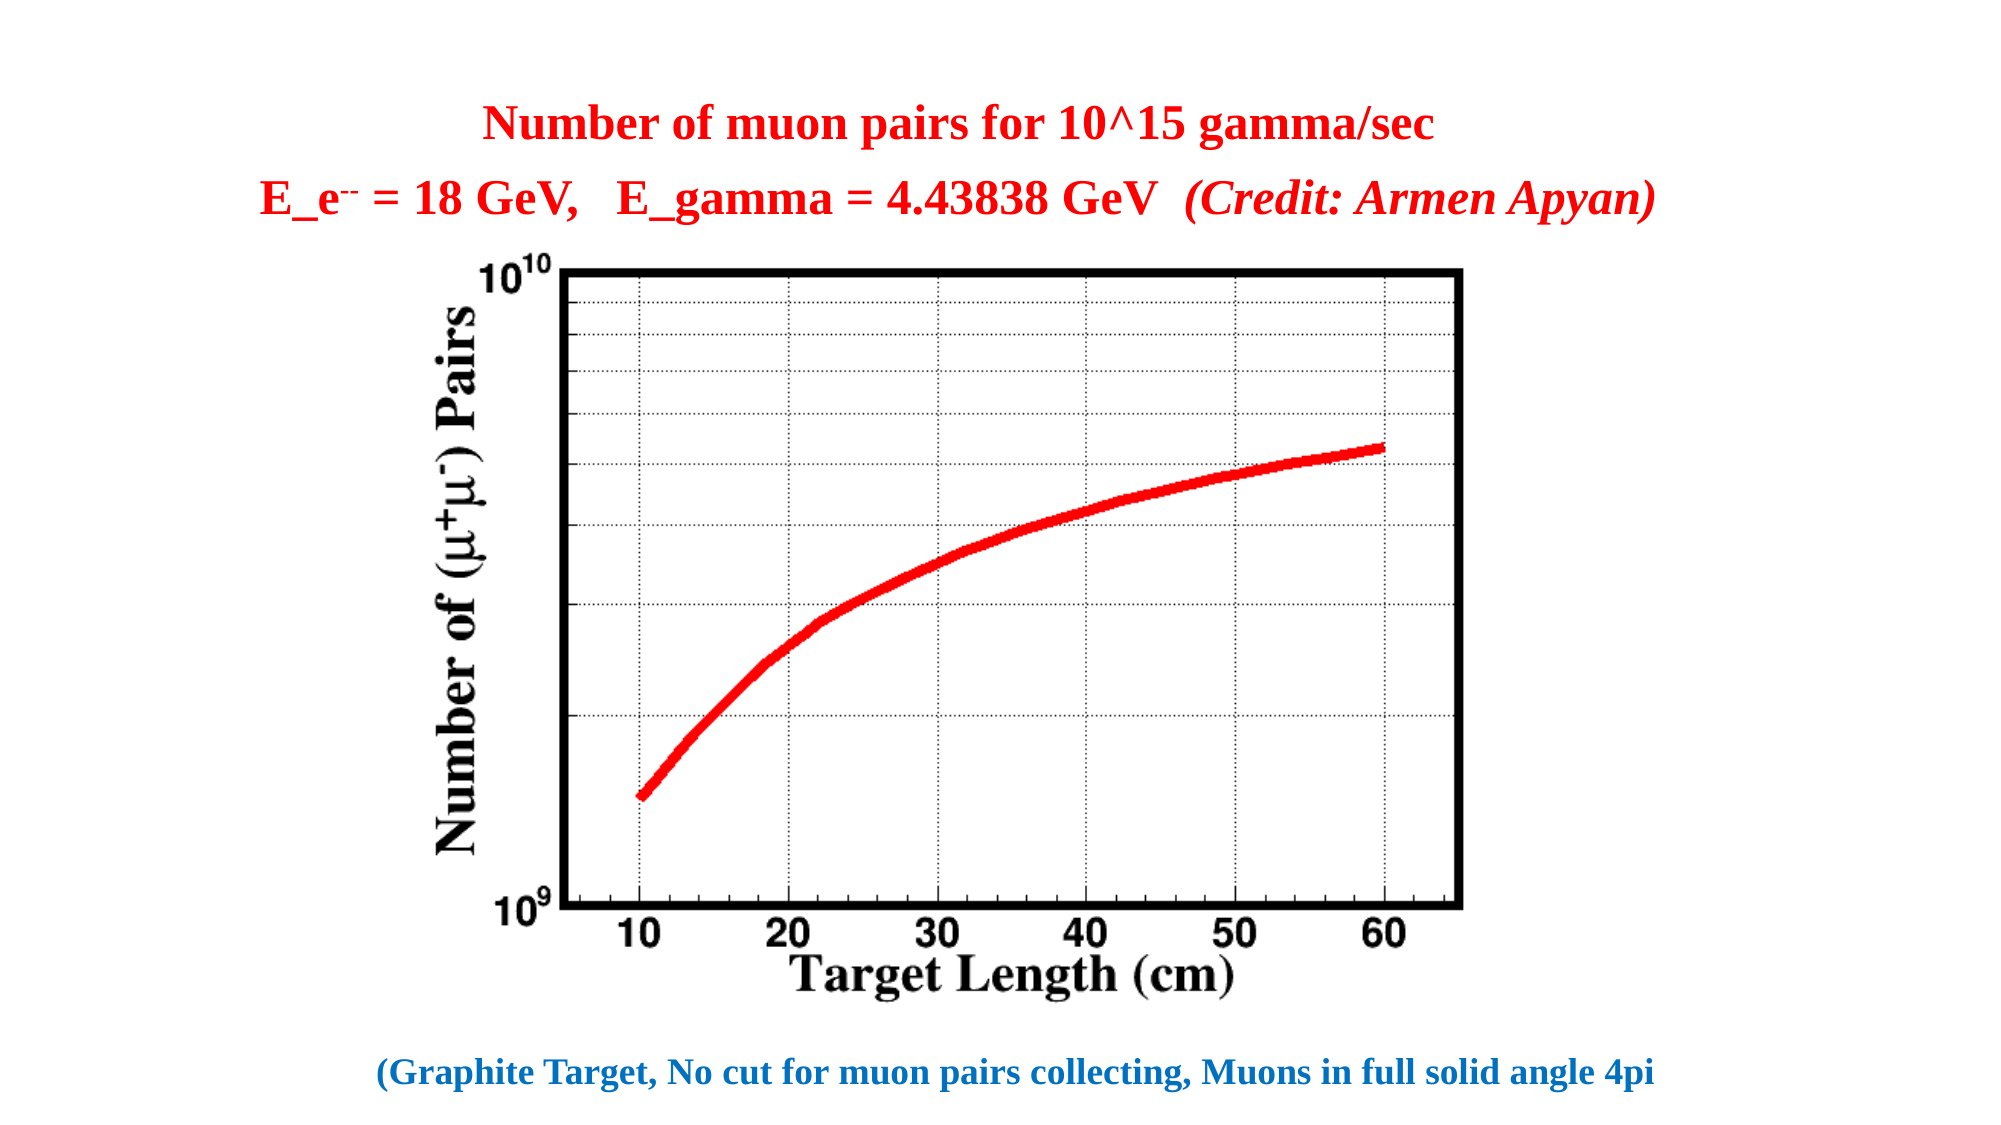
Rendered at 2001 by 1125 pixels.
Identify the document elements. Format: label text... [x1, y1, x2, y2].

picture [426, 208, 1491, 1012]
list Number of muon pairs for 10^15 gamma/sec E_e-- = 18 GeV, E_gamma = 4.43838 GeV (Credit: Armen Apyan) [137, 89, 1781, 227]
